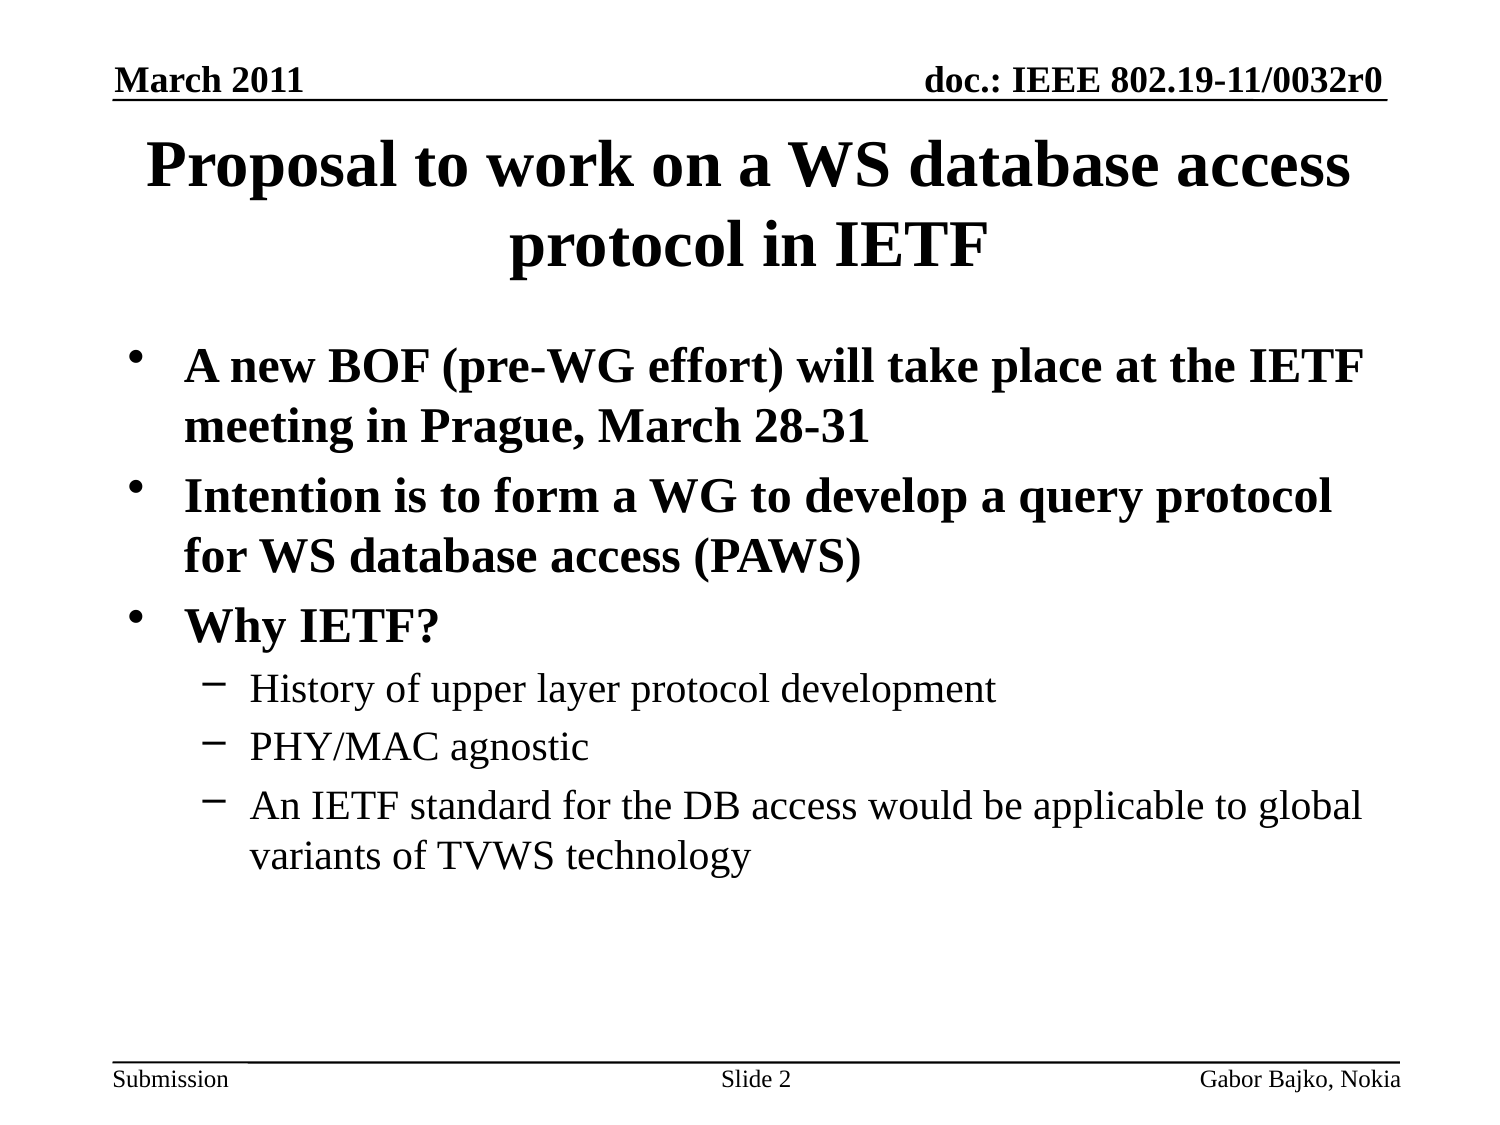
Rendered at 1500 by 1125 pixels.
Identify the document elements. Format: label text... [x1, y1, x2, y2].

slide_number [114, 54, 307, 100]
title Proposal to work on a WS database access protocol in IETF [112, 112, 1388, 288]
list A new BOF (pre-WG effort) will take place at the IETF meeting in Prague, March 28-31 Intention is to form a WG to develop a query protocol for WS database access (PAWS) Why IETF? History of upper layer protocol development PHY/MAC agnostic An IETF standard for the DB access would be applicable to global variants of TVWS technology [112, 324, 1388, 1000]
slide_number Slide 2 [712, 1062, 800, 1093]
footer Gabor Bajko, Nokia [1197, 1062, 1402, 1093]
